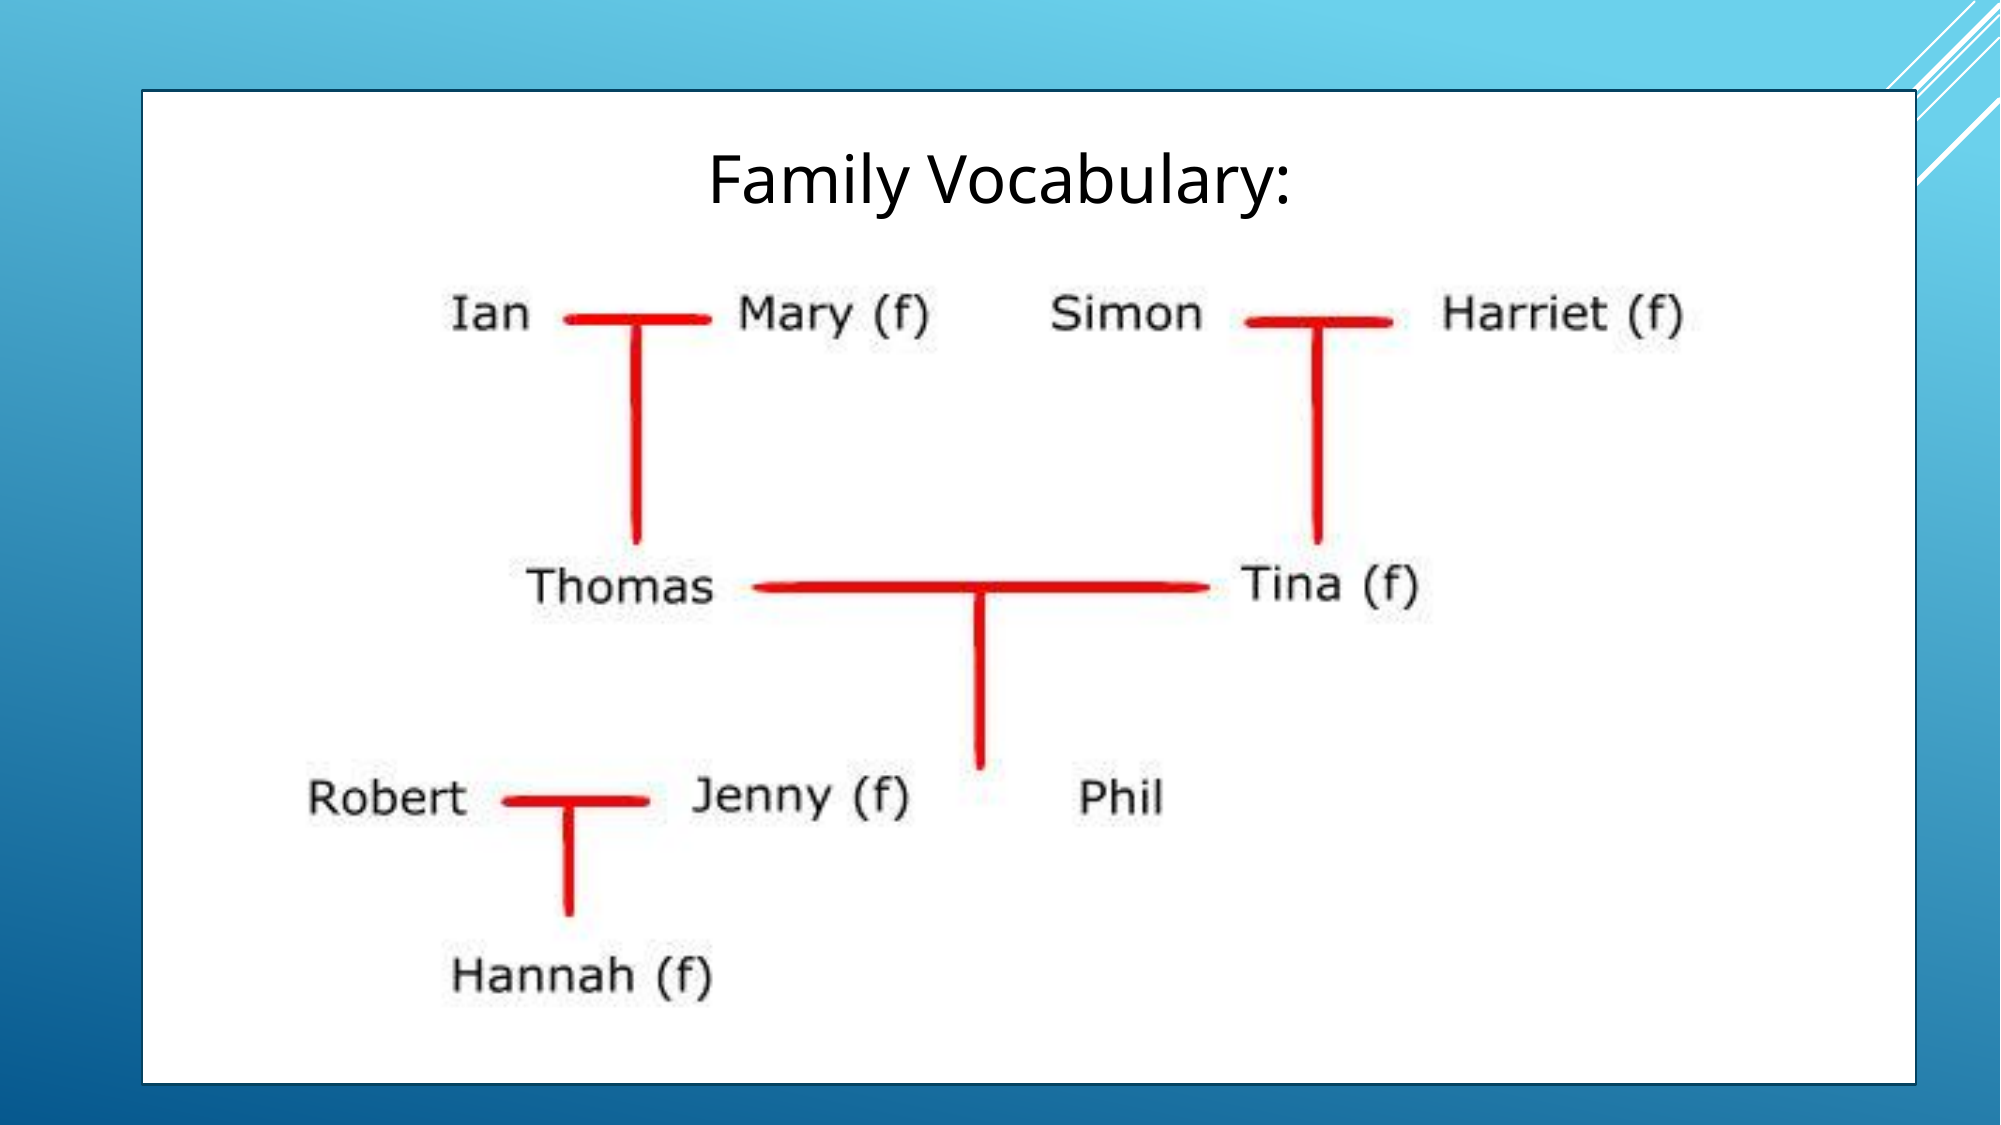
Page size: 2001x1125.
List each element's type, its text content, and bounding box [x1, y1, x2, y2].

text_box Family Vocabulary: [226, 129, 1774, 225]
text_box [141, 89, 1917, 1086]
picture [285, 264, 1715, 1022]
